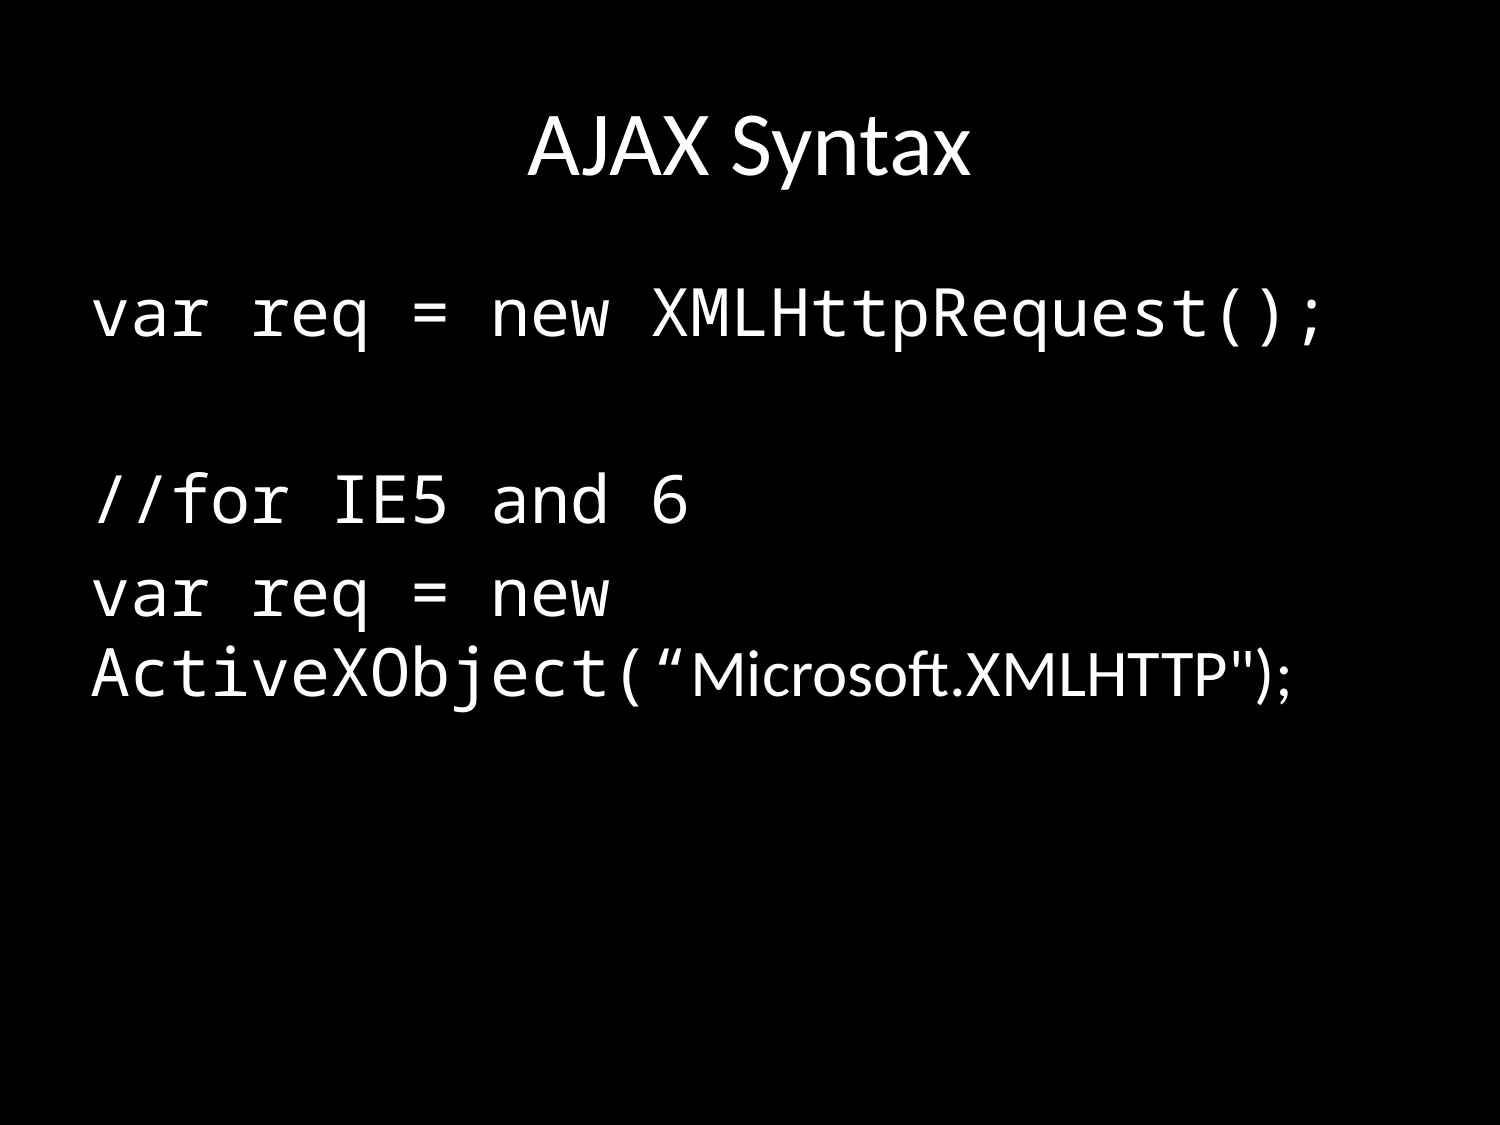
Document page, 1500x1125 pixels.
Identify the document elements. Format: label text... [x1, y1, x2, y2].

title AJAX Syntax [75, 45, 1425, 233]
list var req = new XMLHttpRequest(); //for IE5 and 6 var req = new ActiveXObject(“Microsoft.XMLHTTP"); [75, 262, 1425, 1005]
